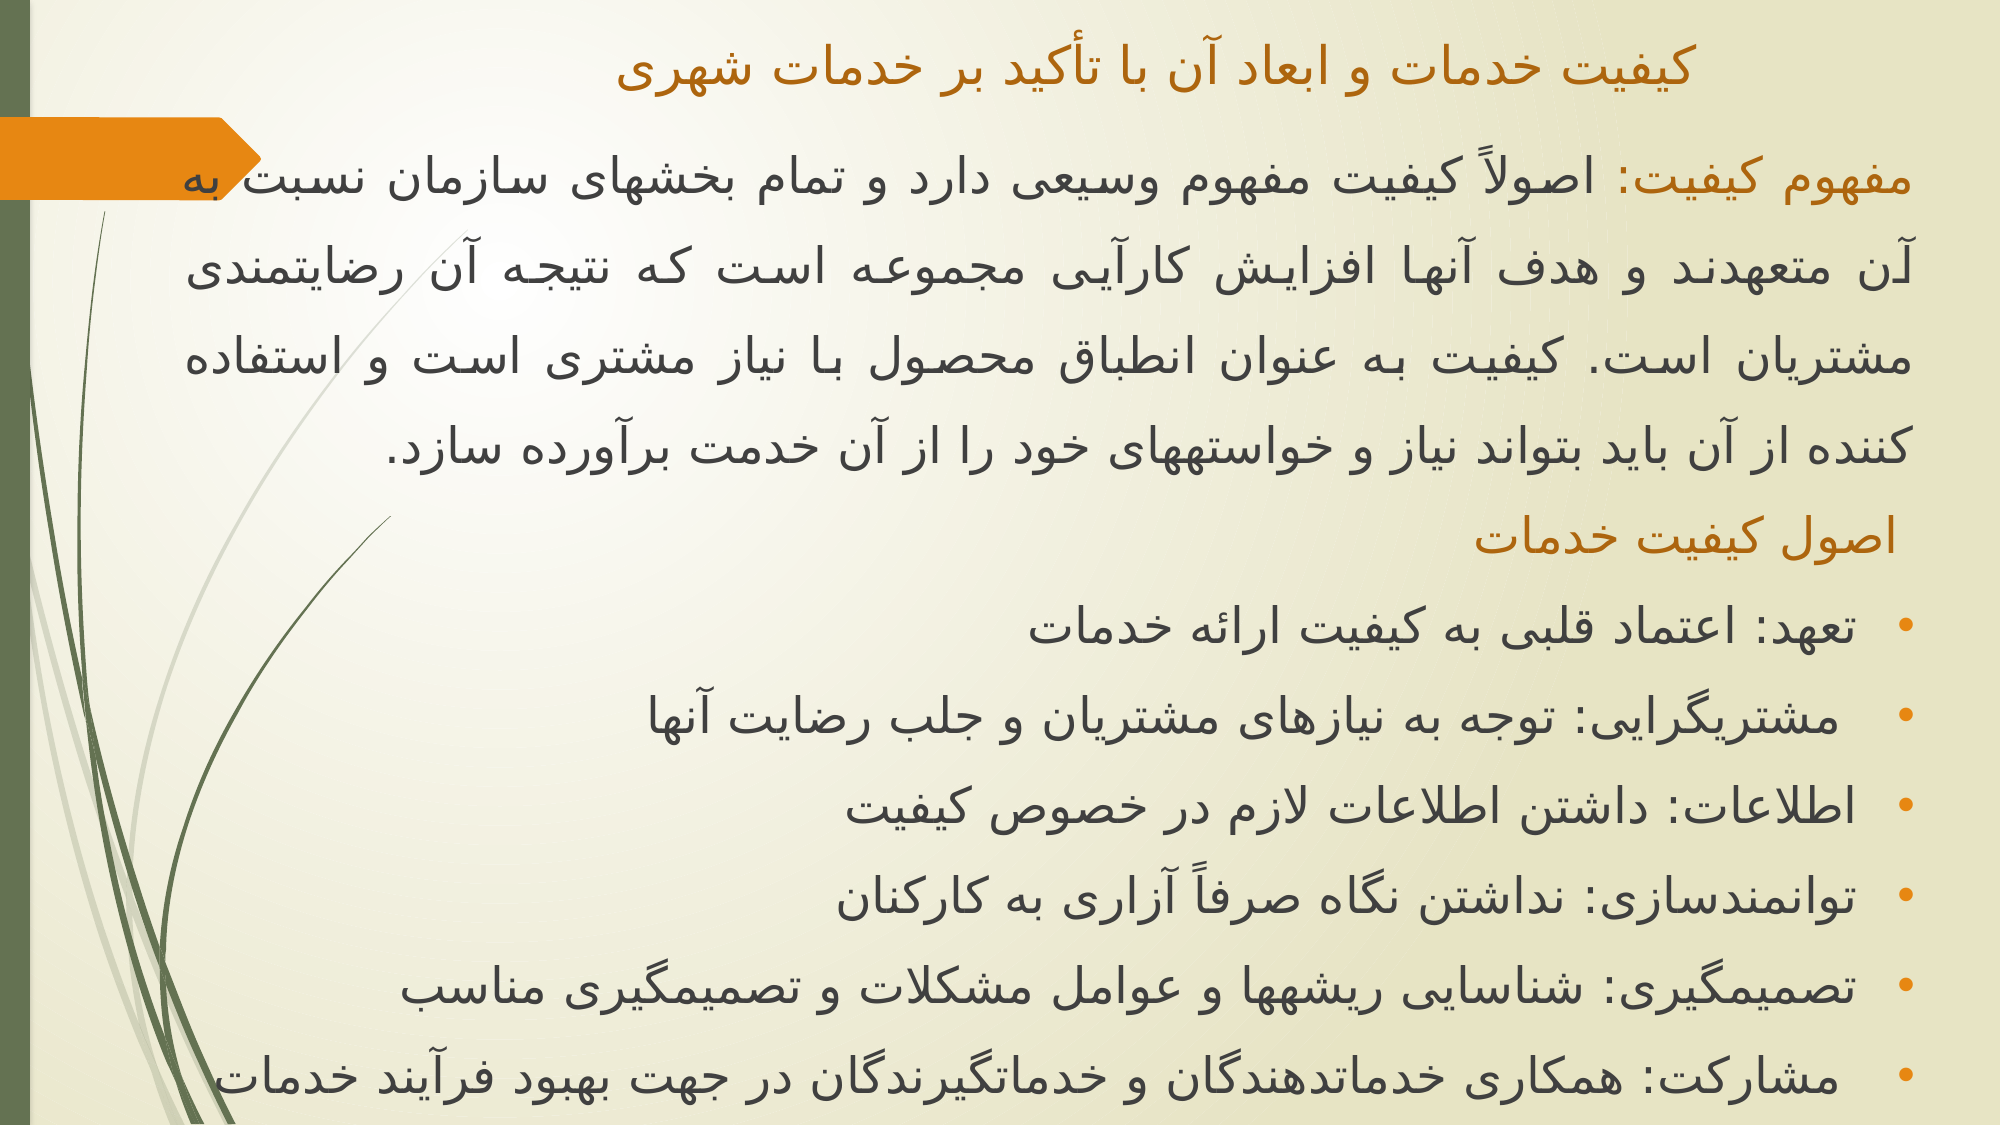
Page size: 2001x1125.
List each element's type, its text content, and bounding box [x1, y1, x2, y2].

list مفهوم کیفیت: اصولاً کیفیت مفهوم وسیعی دارد و تمام بخش‏های سازمان نسبت به آن متعهدند و هدف آنها افزایش کارآیی مجموعه است که نتیجه آن رضایت‏مندی مشتریان است. کیفیت به عنوان انطباق محصول با نیاز مشتری است و استفاده کننده از آن باید بتواند نیاز و خواسته‏های خود را از آن خدمت برآورده سازد. اصول کیفیت خدمات تعهد: اعتماد قلبی به کیفیت ارائه خدمات مشتری‏گرایی: توجه به نیازهای مشتریان و جلب رضایت آنها اطلاعات: داشتن اطلاعات لازم در خصوص کیفیت توانمندسازی: نداشتن نگاه صرفاً آزاری به کارکنان تصمیم‏گیری: شناسایی ریشه‏ها و عوامل مشکلات و تصمیم‏گیری مناسب مشارکت: همکاری خدمات‏دهندگان و خدمات‏گیرندگان در جهت بهبود فرآیند خدمات سود همیشگی: پیروی از استانداردها [163, 106, 1930, 1125]
title کیفیت خدمات و ابعاد آن با تأکید بر خدمات شهری [425, 24, 1888, 106]
